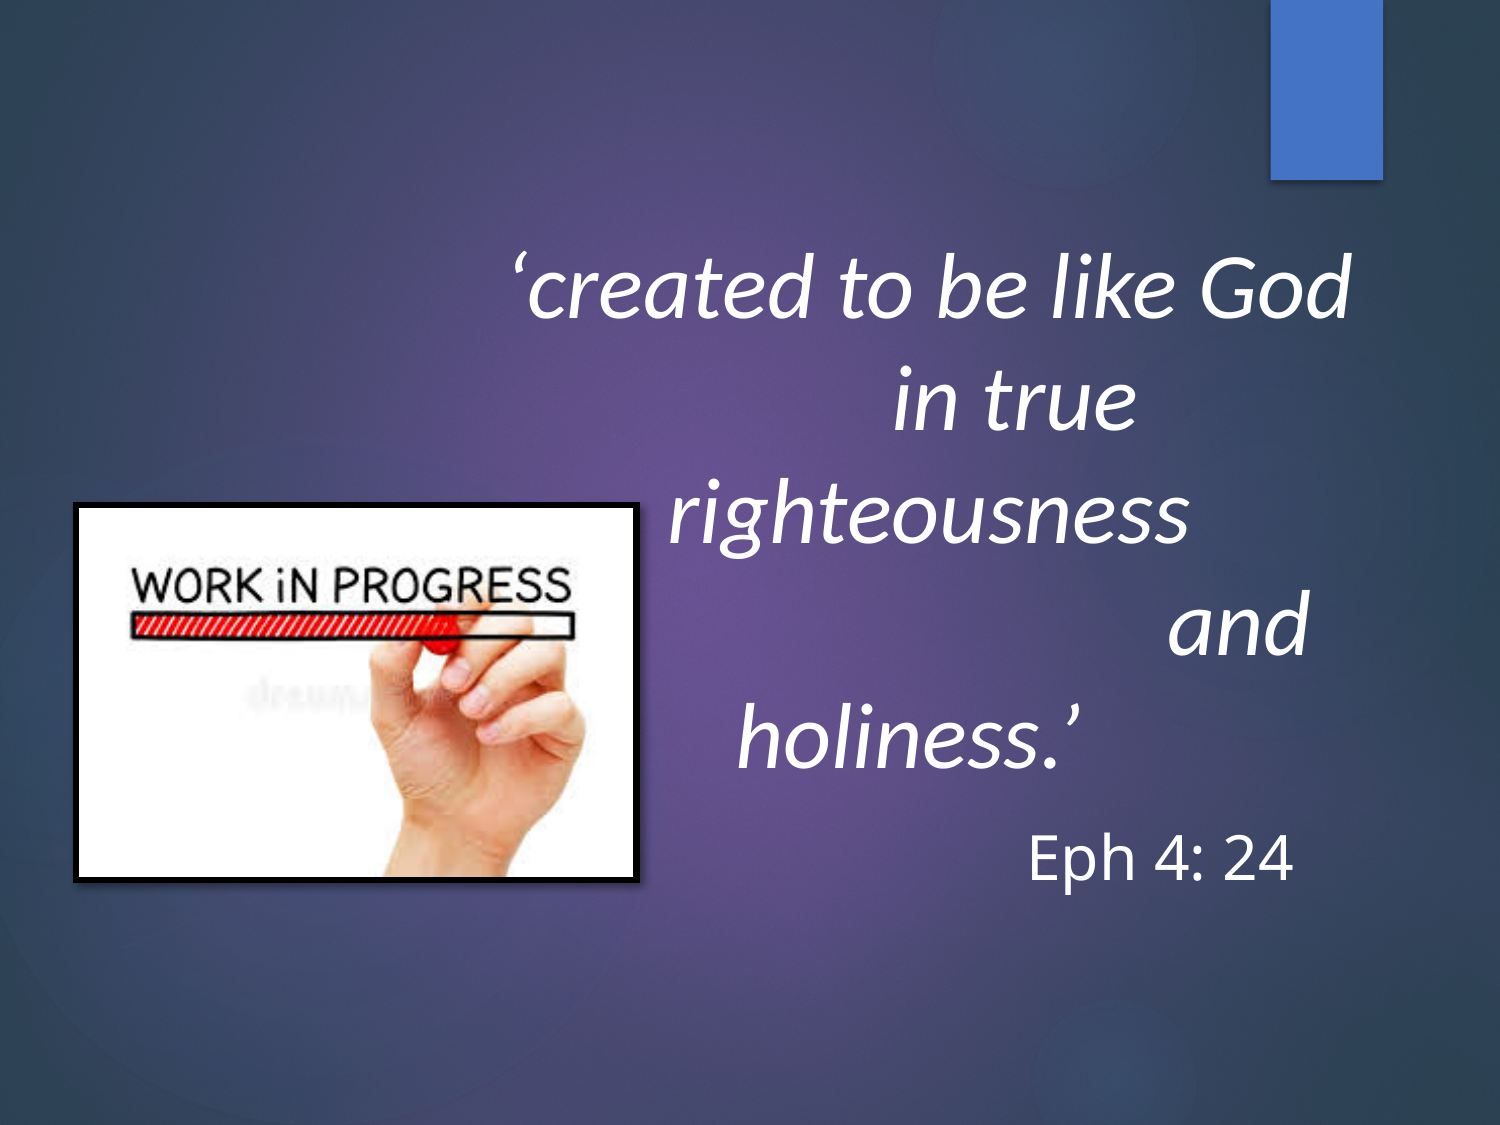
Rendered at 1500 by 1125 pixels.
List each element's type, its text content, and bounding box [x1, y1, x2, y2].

text_box ‘created to be like God in true righteousness and holiness.’ Eph 4: 24 [458, 217, 1421, 907]
picture [78, 508, 634, 878]
